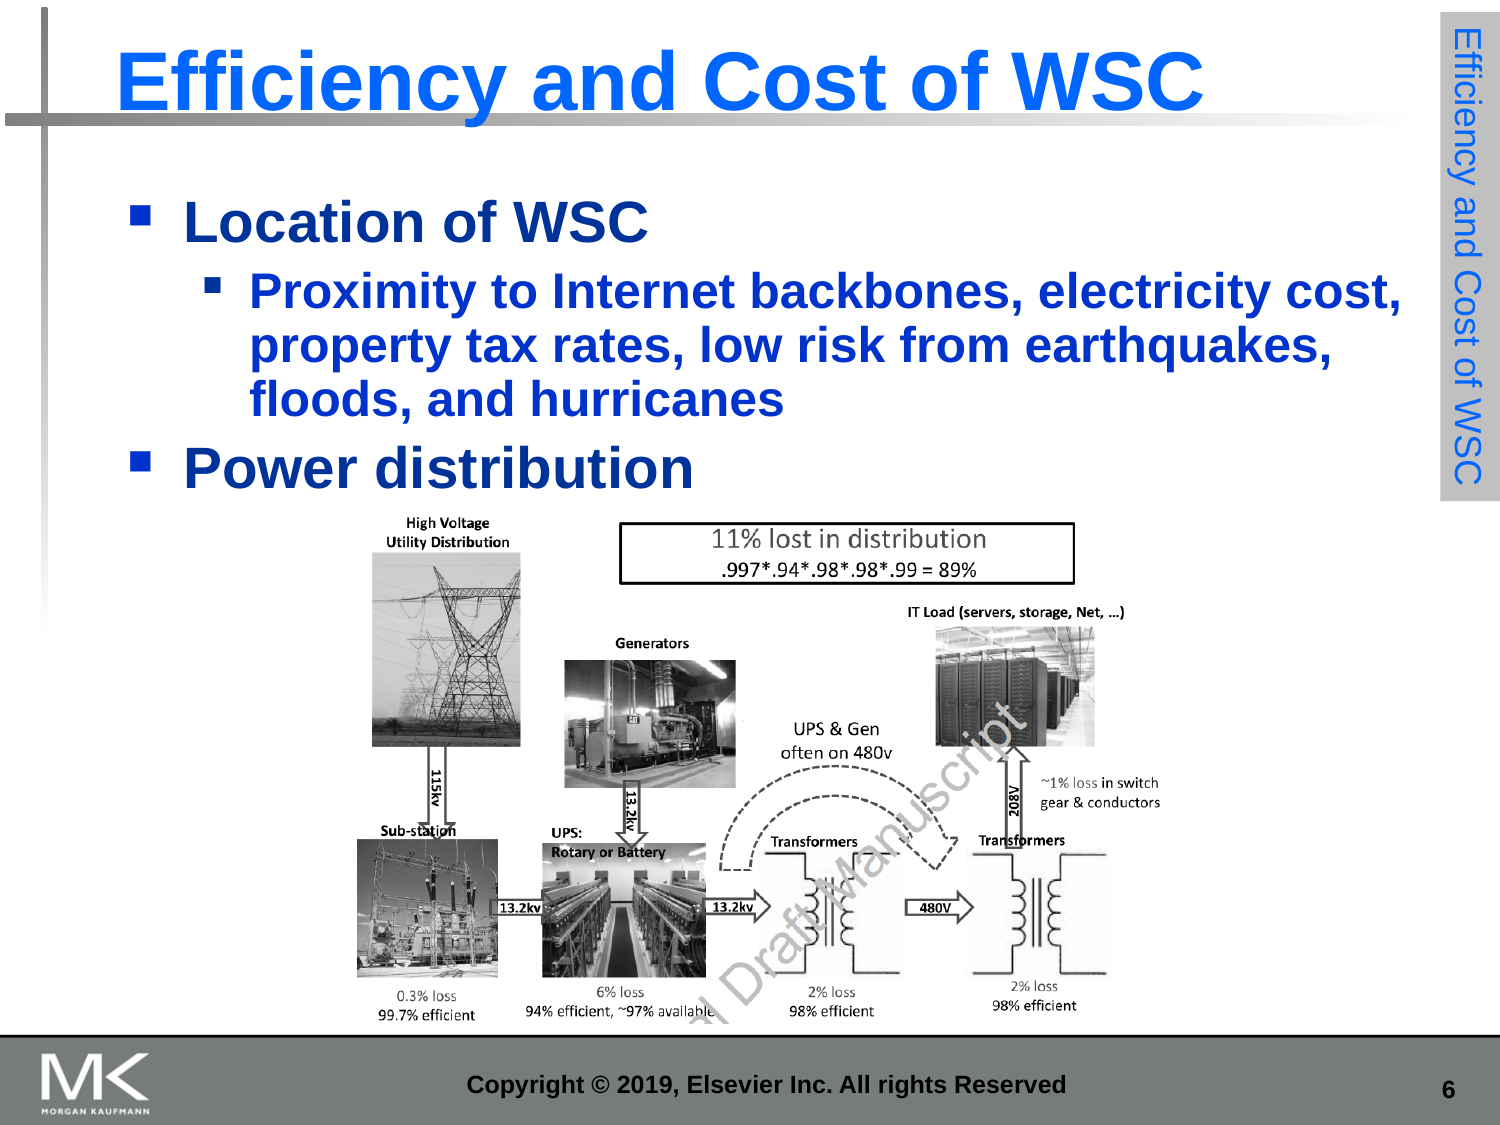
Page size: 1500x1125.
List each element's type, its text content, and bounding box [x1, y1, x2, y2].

list Location of WSC Proximity to Internet backbones, electricity cost, property tax rates, low risk from earthquakes, floods, and hurricanes Power distribution [111, 184, 1436, 1024]
picture [29, 1046, 160, 1123]
footer Copyright © 2019, Elsevier Inc. All rights Reserved [170, 1046, 1365, 1106]
text_box Efficiency and Cost of WSC [1440, 12, 1500, 502]
picture [348, 510, 1164, 1024]
title Efficiency and Cost of WSC [100, 17, 1440, 135]
